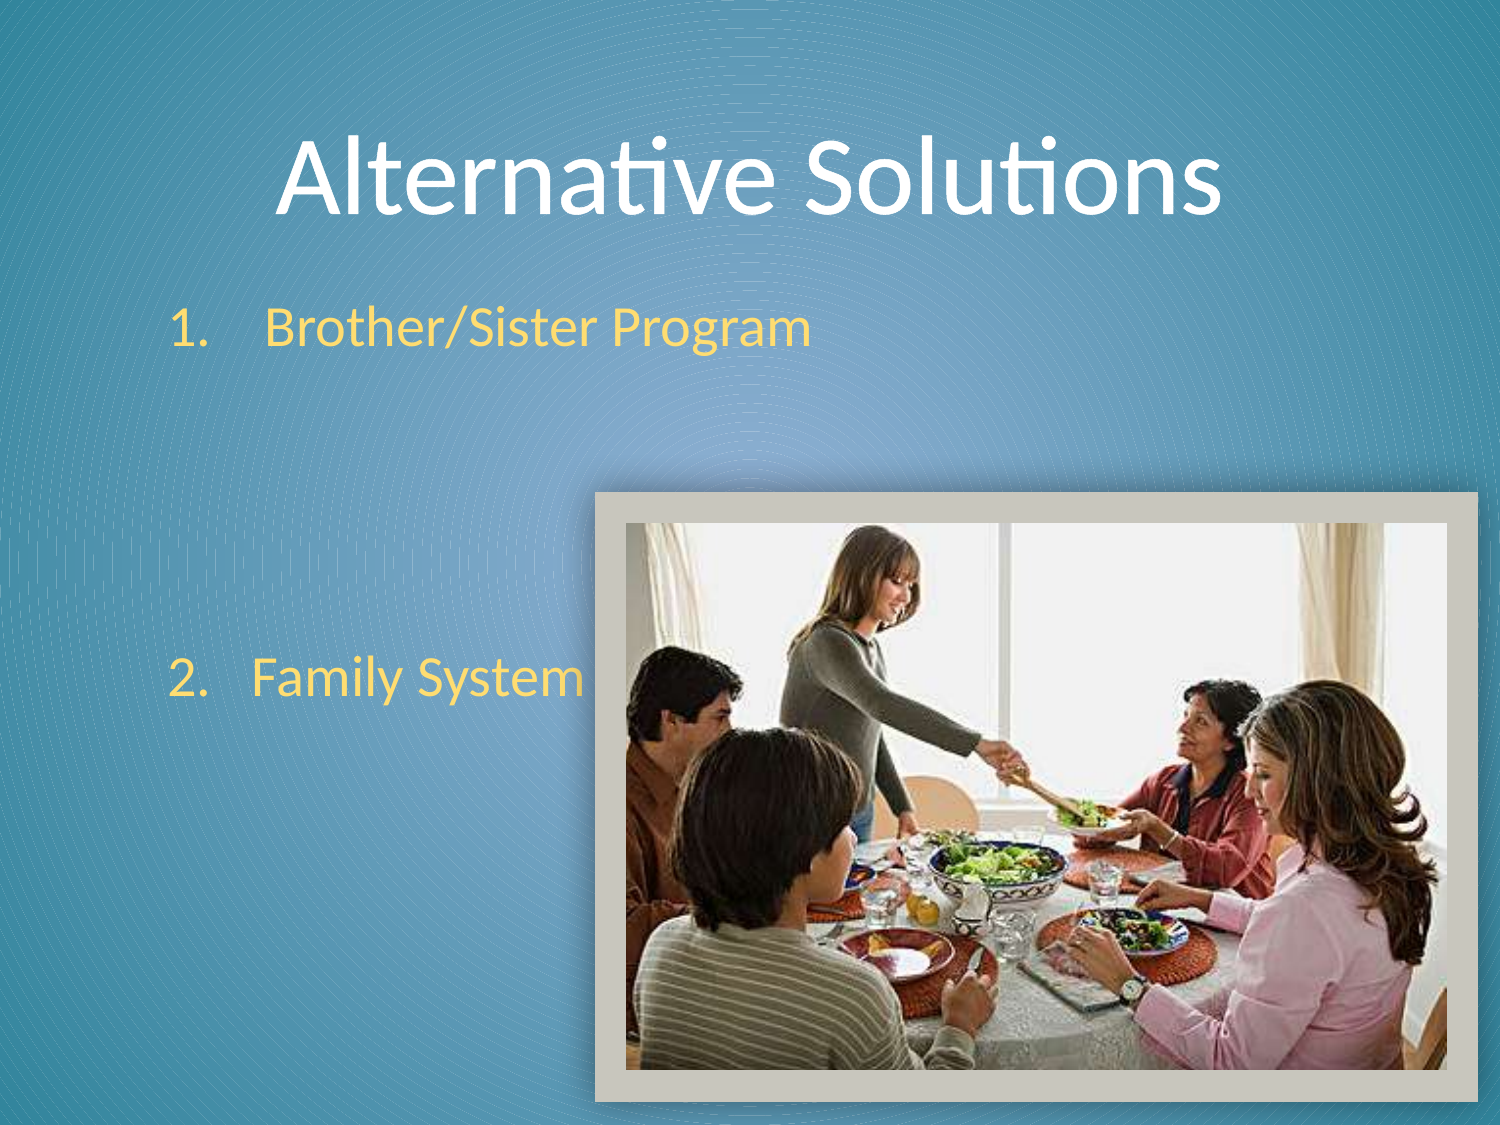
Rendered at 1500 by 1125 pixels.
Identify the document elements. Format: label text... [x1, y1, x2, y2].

text_box Alternative Solutions [0, 93, 1500, 244]
text_box Brother/Sister Program Family System [152, 281, 1325, 786]
picture [625, 522, 1448, 1071]
